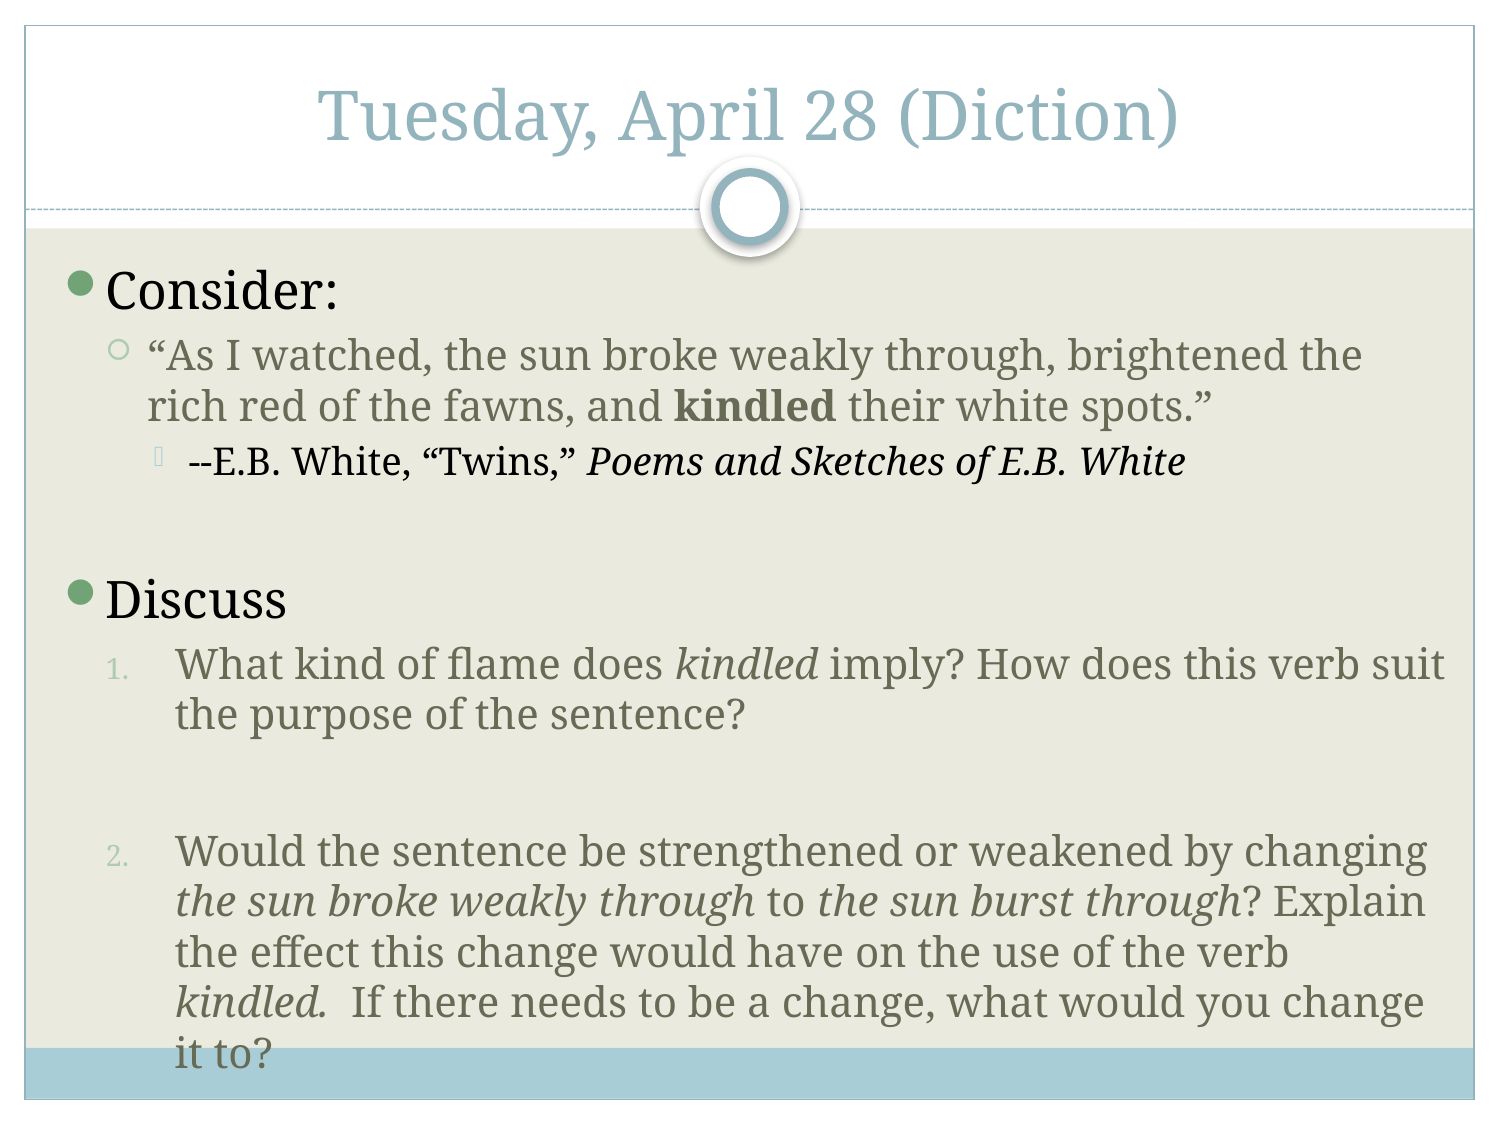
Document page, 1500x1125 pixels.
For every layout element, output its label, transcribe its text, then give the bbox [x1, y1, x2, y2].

list Consider: “As I watched, the sun broke weakly through, brightened the rich red of the fawns, and kindled their white spots.” --E.B. White, “Twins,” Poems and Sketches of E.B. White Discuss What kind of flame does kindled imply? How does this verb suit the purpose of the sentence? Would the sentence be strengthened or weakened by changing the sun broke weakly through to the sun burst through? Explain the effect this change would have on the use of the verb kindled. If there needs to be a change, what would you change it to? [49, 250, 1463, 1088]
title Tuesday, April 28 (Diction) [49, 37, 1450, 162]
